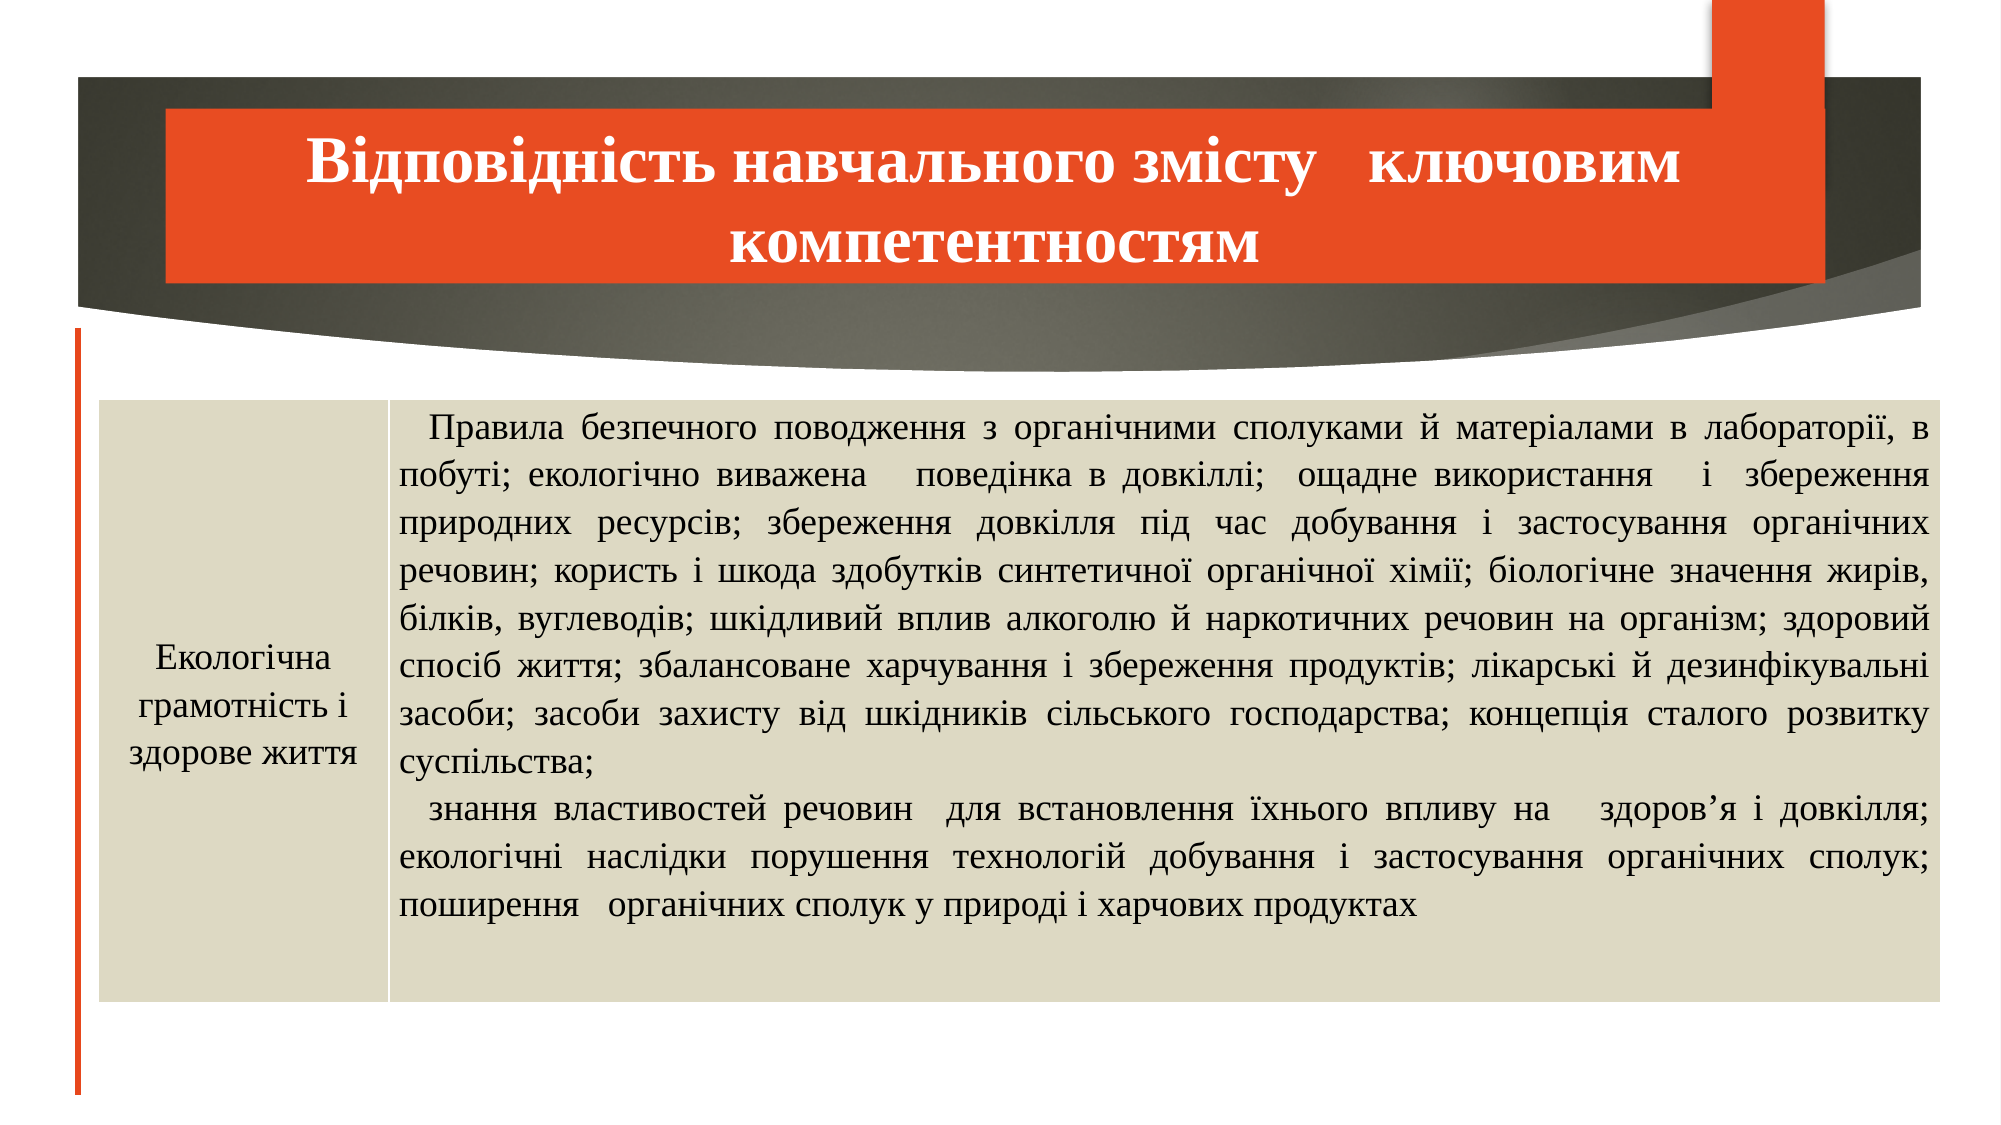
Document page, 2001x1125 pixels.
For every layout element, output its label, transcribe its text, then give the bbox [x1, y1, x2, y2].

picture [79, 78, 1807, 371]
table_header Правила безпечного поводження з органічними сполуками й матеріалами в лабораторії, в побуті; екологічно виважена поведінка в довкіллі; ощадне використання і збереження природних ресурсів; збереження довкілля під час добування і застосування органічних речовин; користь і шкода здобутків синтетичної органічної хімії; біологічне значення жирів, білків, вуглеводів; шкідливий вплив алкоголю й наркотичних речовин на організм; здоровий спосіб життя; збалансоване харчування і збереження продуктів; лікарські й дезинфікувальні засоби; засоби захисту від шкідників сільського господарства; концепція сталого розвитку суспільства; знання властивостей речовин для встановлення їхнього впливу на здоров’я і довкілля; екологічні наслідки порушення технологій добування і застосування органічних сполук; поширення органічних сполук у природі і харчових продуктах [390, 400, 1940, 1002]
picture [1825, 78, 1920, 279]
table_header Екологічна грамотність і здорове життя [99, 400, 388, 1002]
text_box Відповідність навчального змісту ключовим компетентностям [165, 108, 1826, 284]
